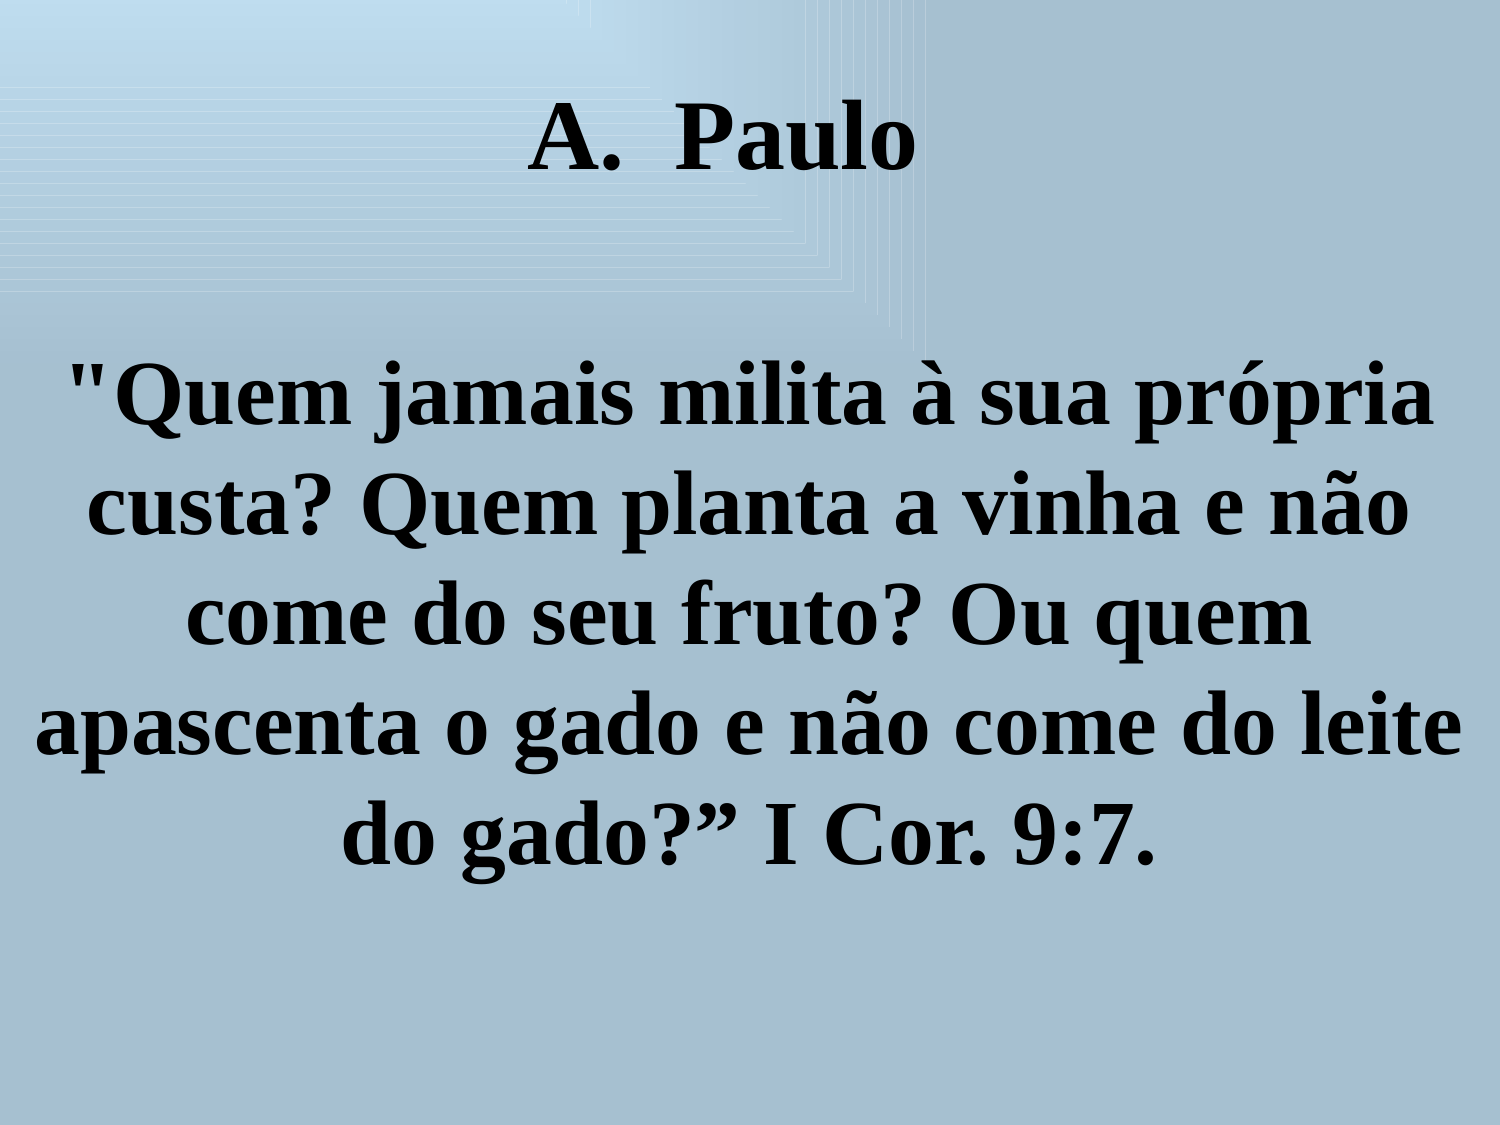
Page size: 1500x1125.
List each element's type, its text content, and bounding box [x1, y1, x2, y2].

text_box A. Paulo [212, 62, 1213, 310]
text_box "Quem jamais milita à sua própria custa? Quem planta a vinha e não come do seu fruto? Ou quem apascenta o gado e não come do leite do gado?” I Cor. 9:7. [0, 325, 1500, 1000]
